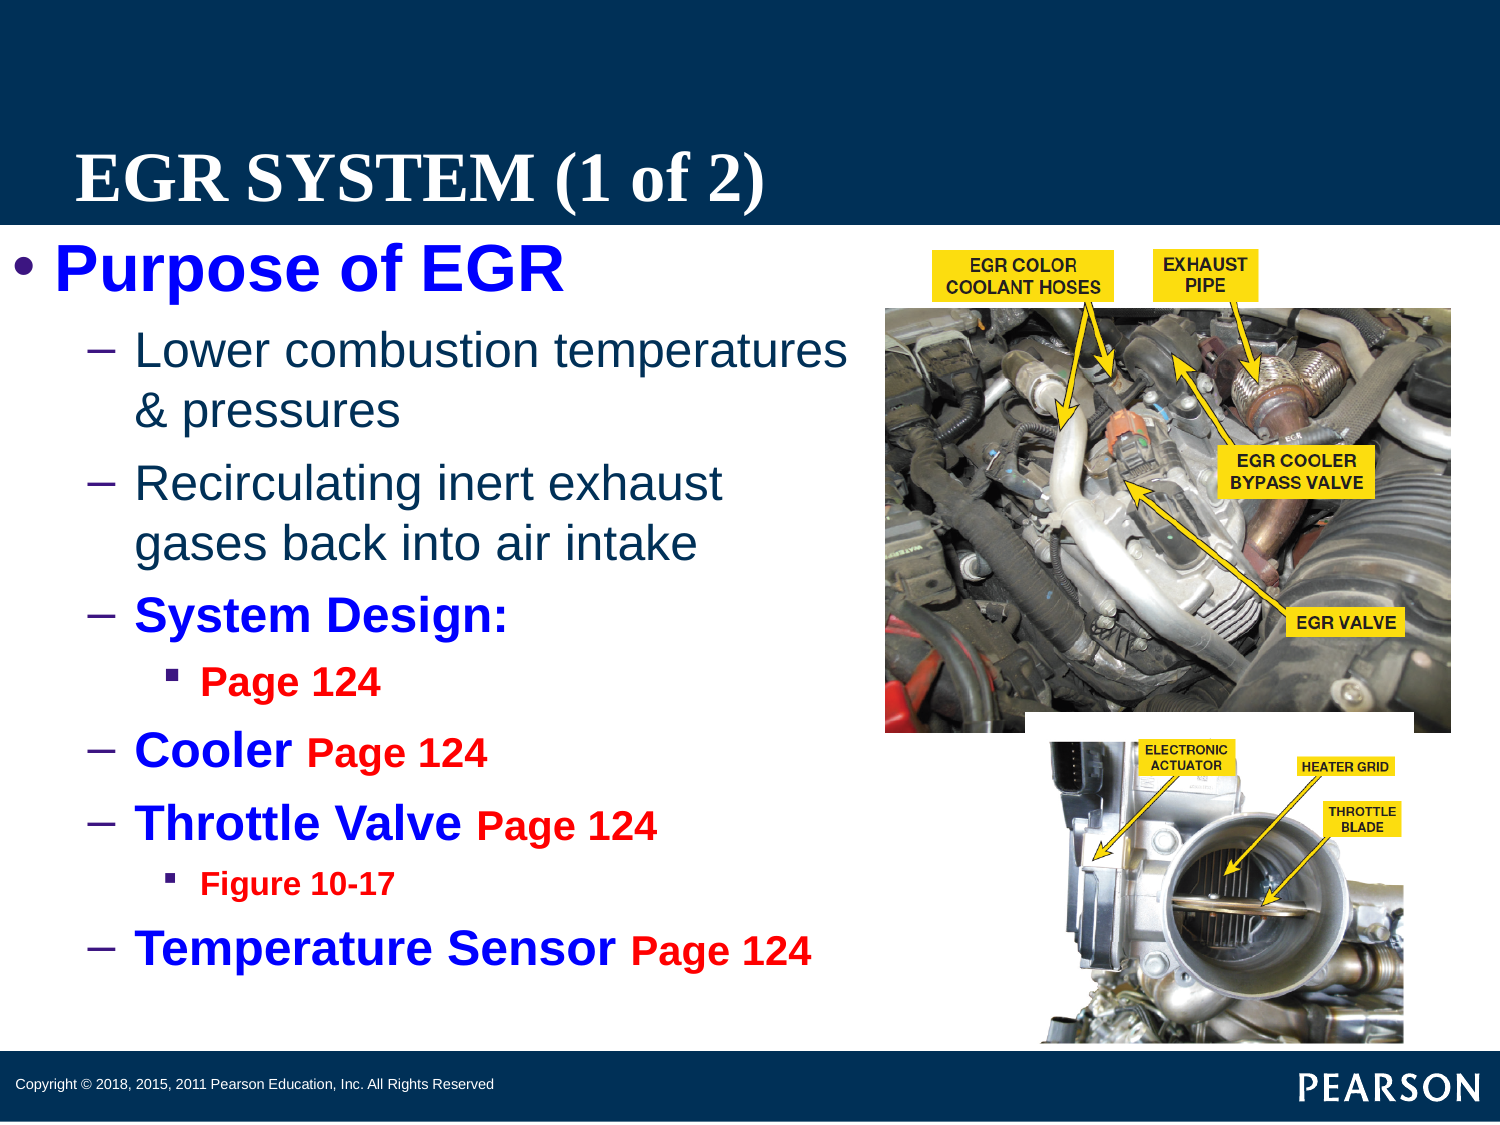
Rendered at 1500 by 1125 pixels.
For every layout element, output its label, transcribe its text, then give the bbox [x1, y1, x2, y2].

title EGR SYSTEM (1 of 2) [75, 35, 1425, 216]
list Purpose of EGR Lower combustion temperatures & pressures Recirculating inert exhaust gases back into air intake System Design: Page 124 Cooler Page 124 Throttle Valve Page 124 Figure 10-17 Temperature Sensor Page 124 [12, 224, 850, 1050]
picture [849, 237, 1463, 1051]
